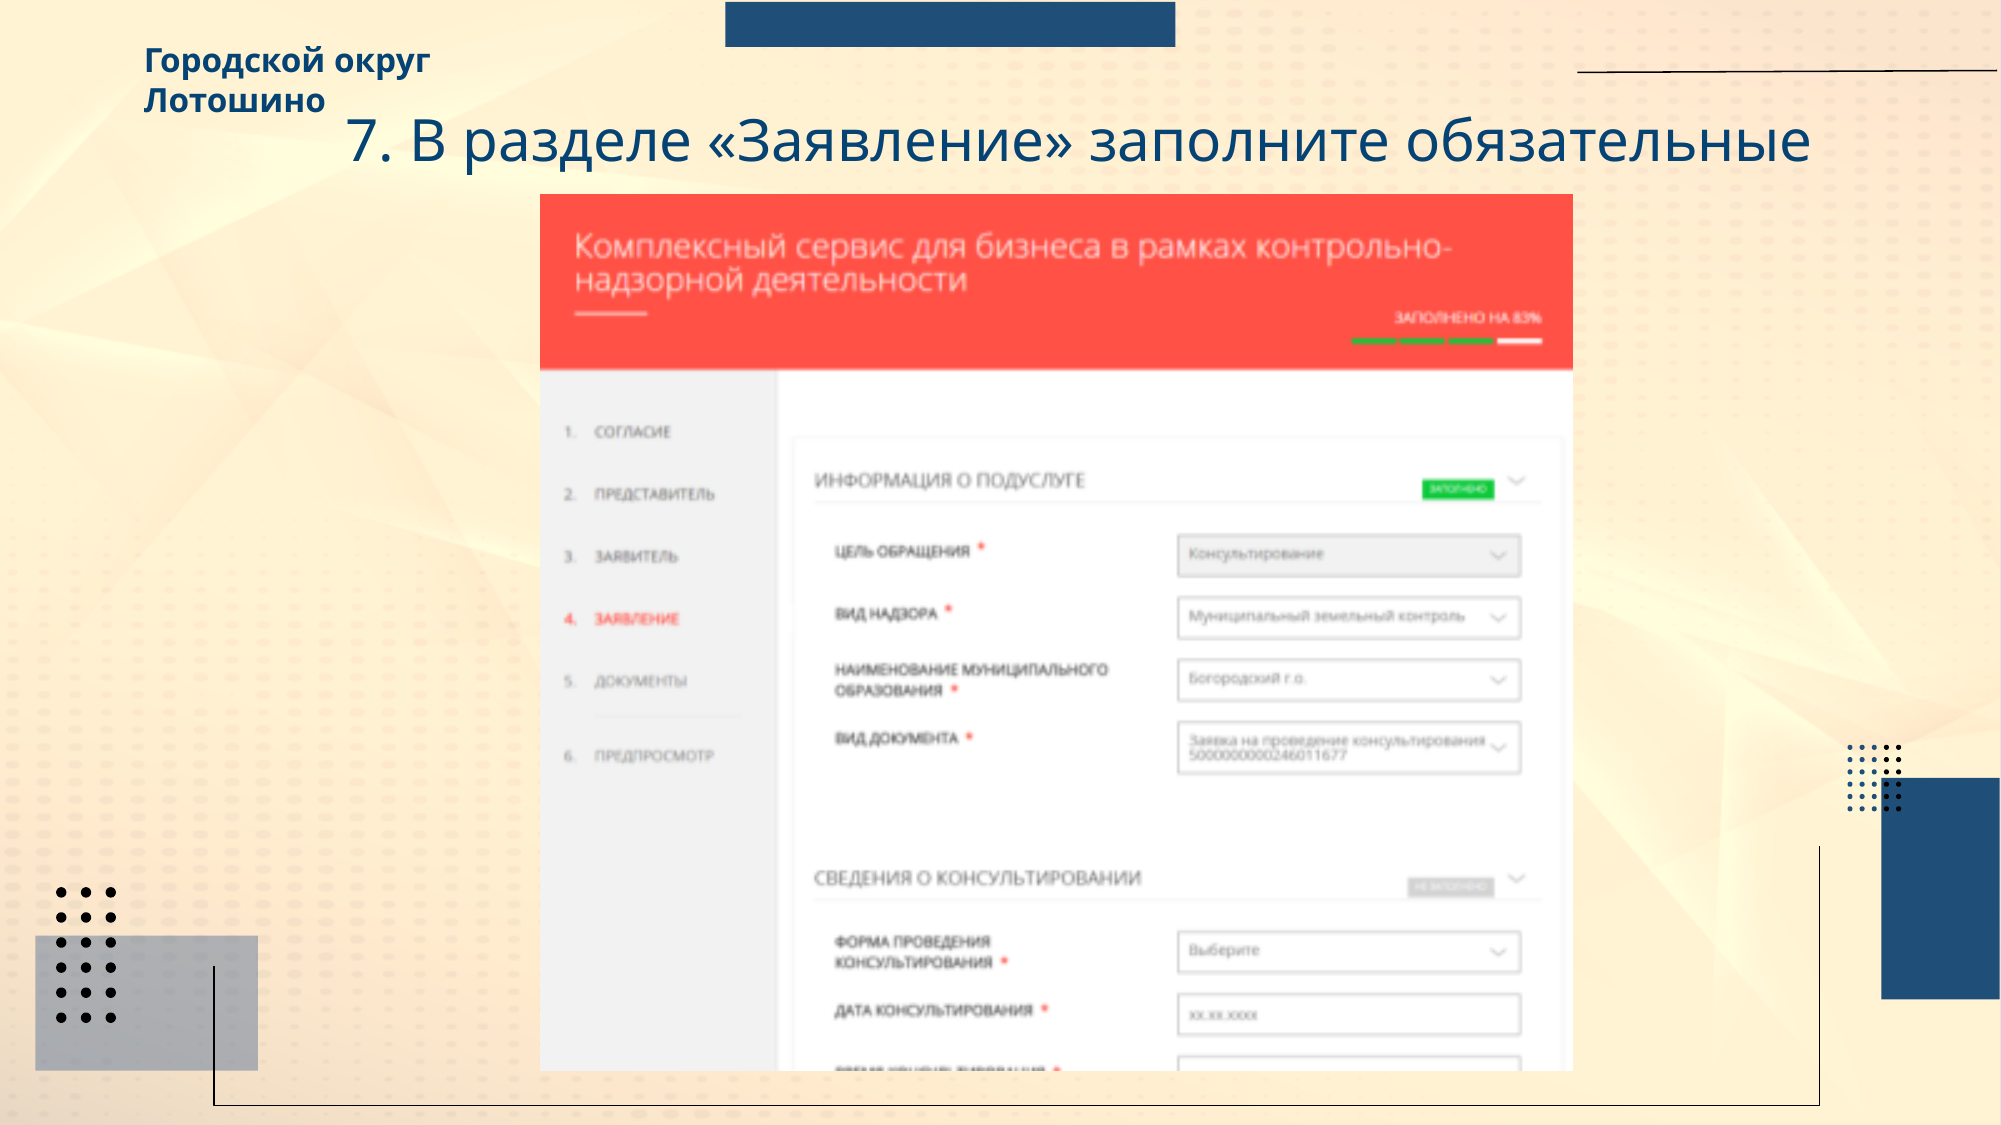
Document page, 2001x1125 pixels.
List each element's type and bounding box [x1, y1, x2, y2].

text_box [0, 0, 2000, 1125]
picture [540, 194, 1573, 1071]
